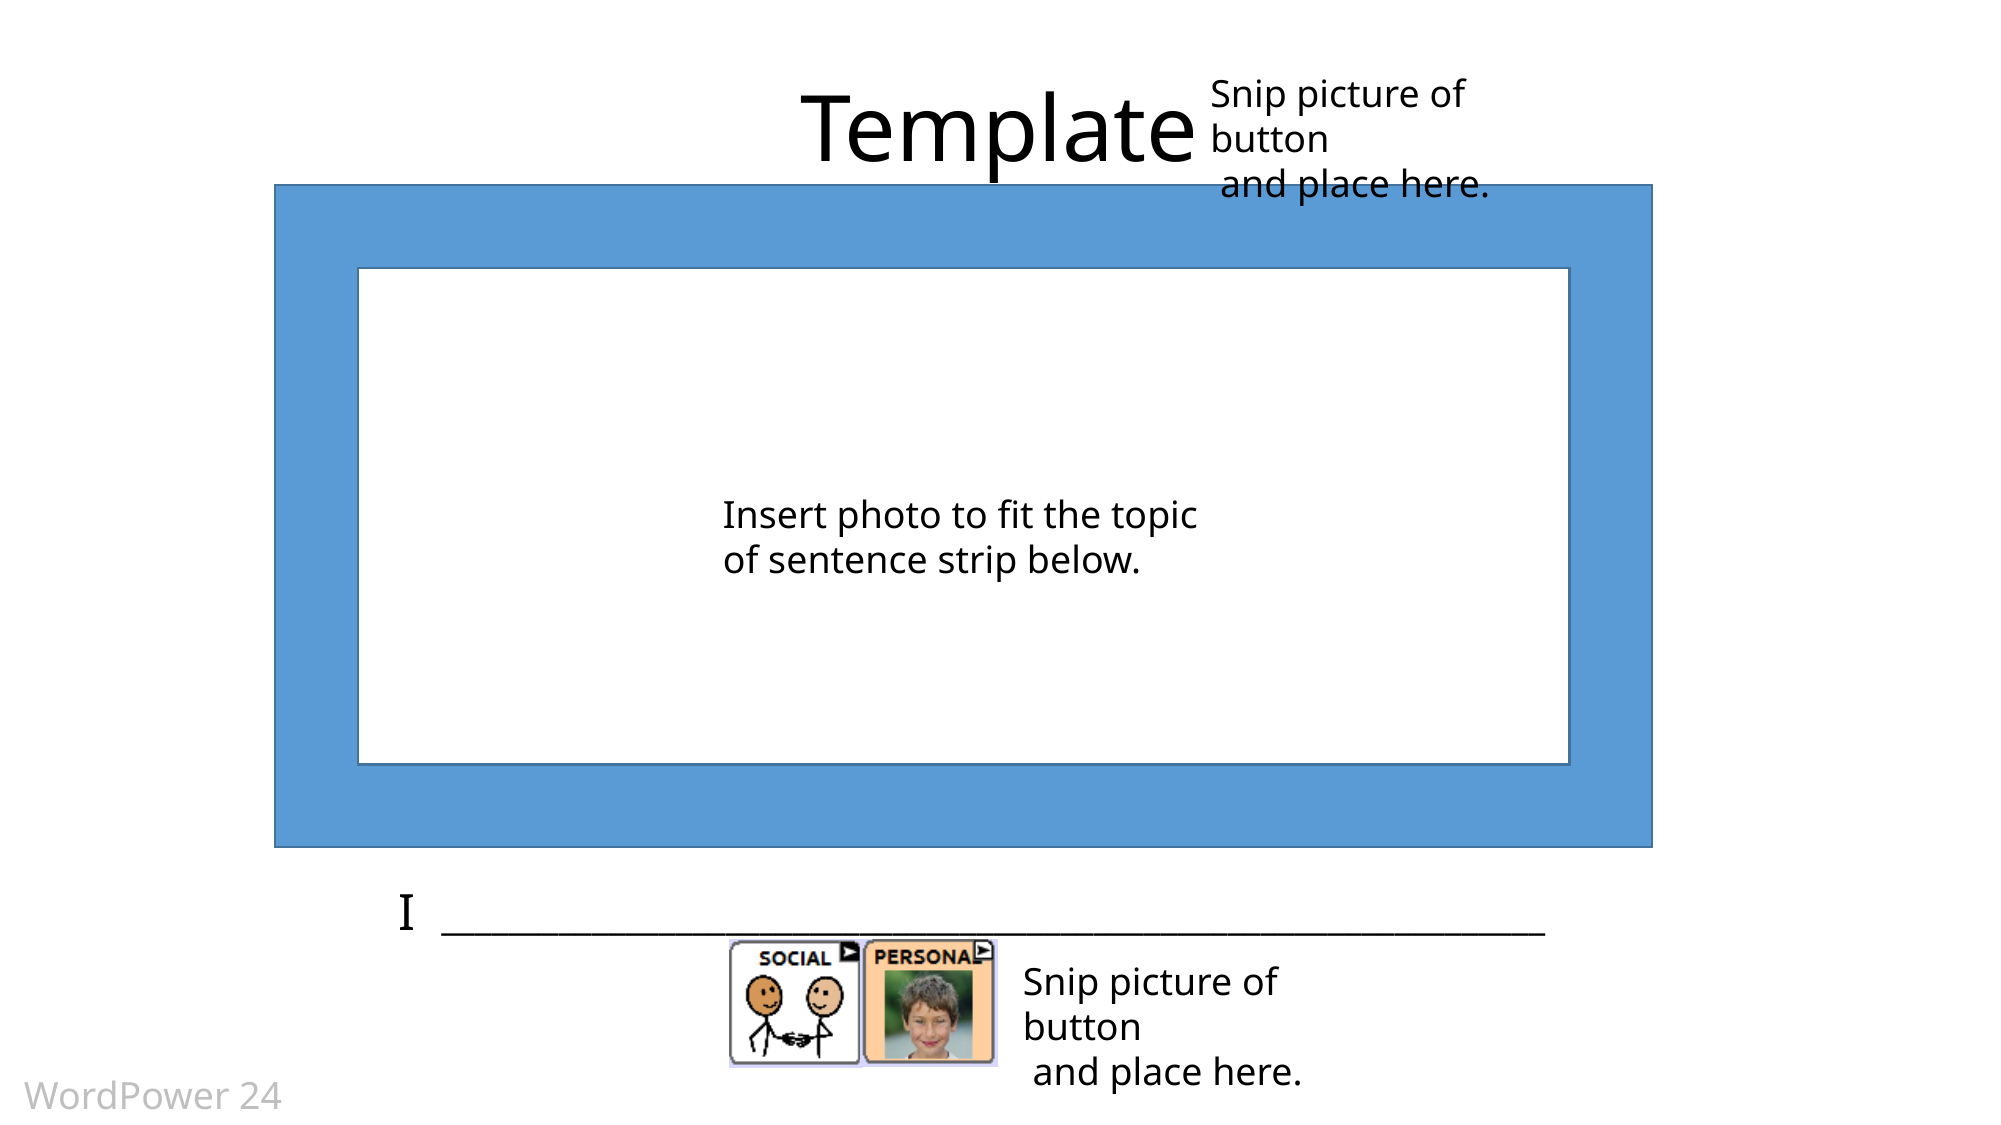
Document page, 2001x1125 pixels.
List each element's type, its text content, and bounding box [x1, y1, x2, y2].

text_box Snip picture of button and place here. [1008, 950, 1392, 1101]
picture [729, 939, 998, 1068]
title Template [137, 59, 1863, 204]
text_box [274, 184, 1653, 848]
text_box WordPower 24 [9, 1064, 467, 1125]
text_box I __________________________________________________________________ [383, 873, 1562, 948]
text_box Snip picture of button and place here. [1195, 62, 1580, 213]
text_box Insert photo to fit the topic of sentence strip below. [708, 483, 1250, 589]
